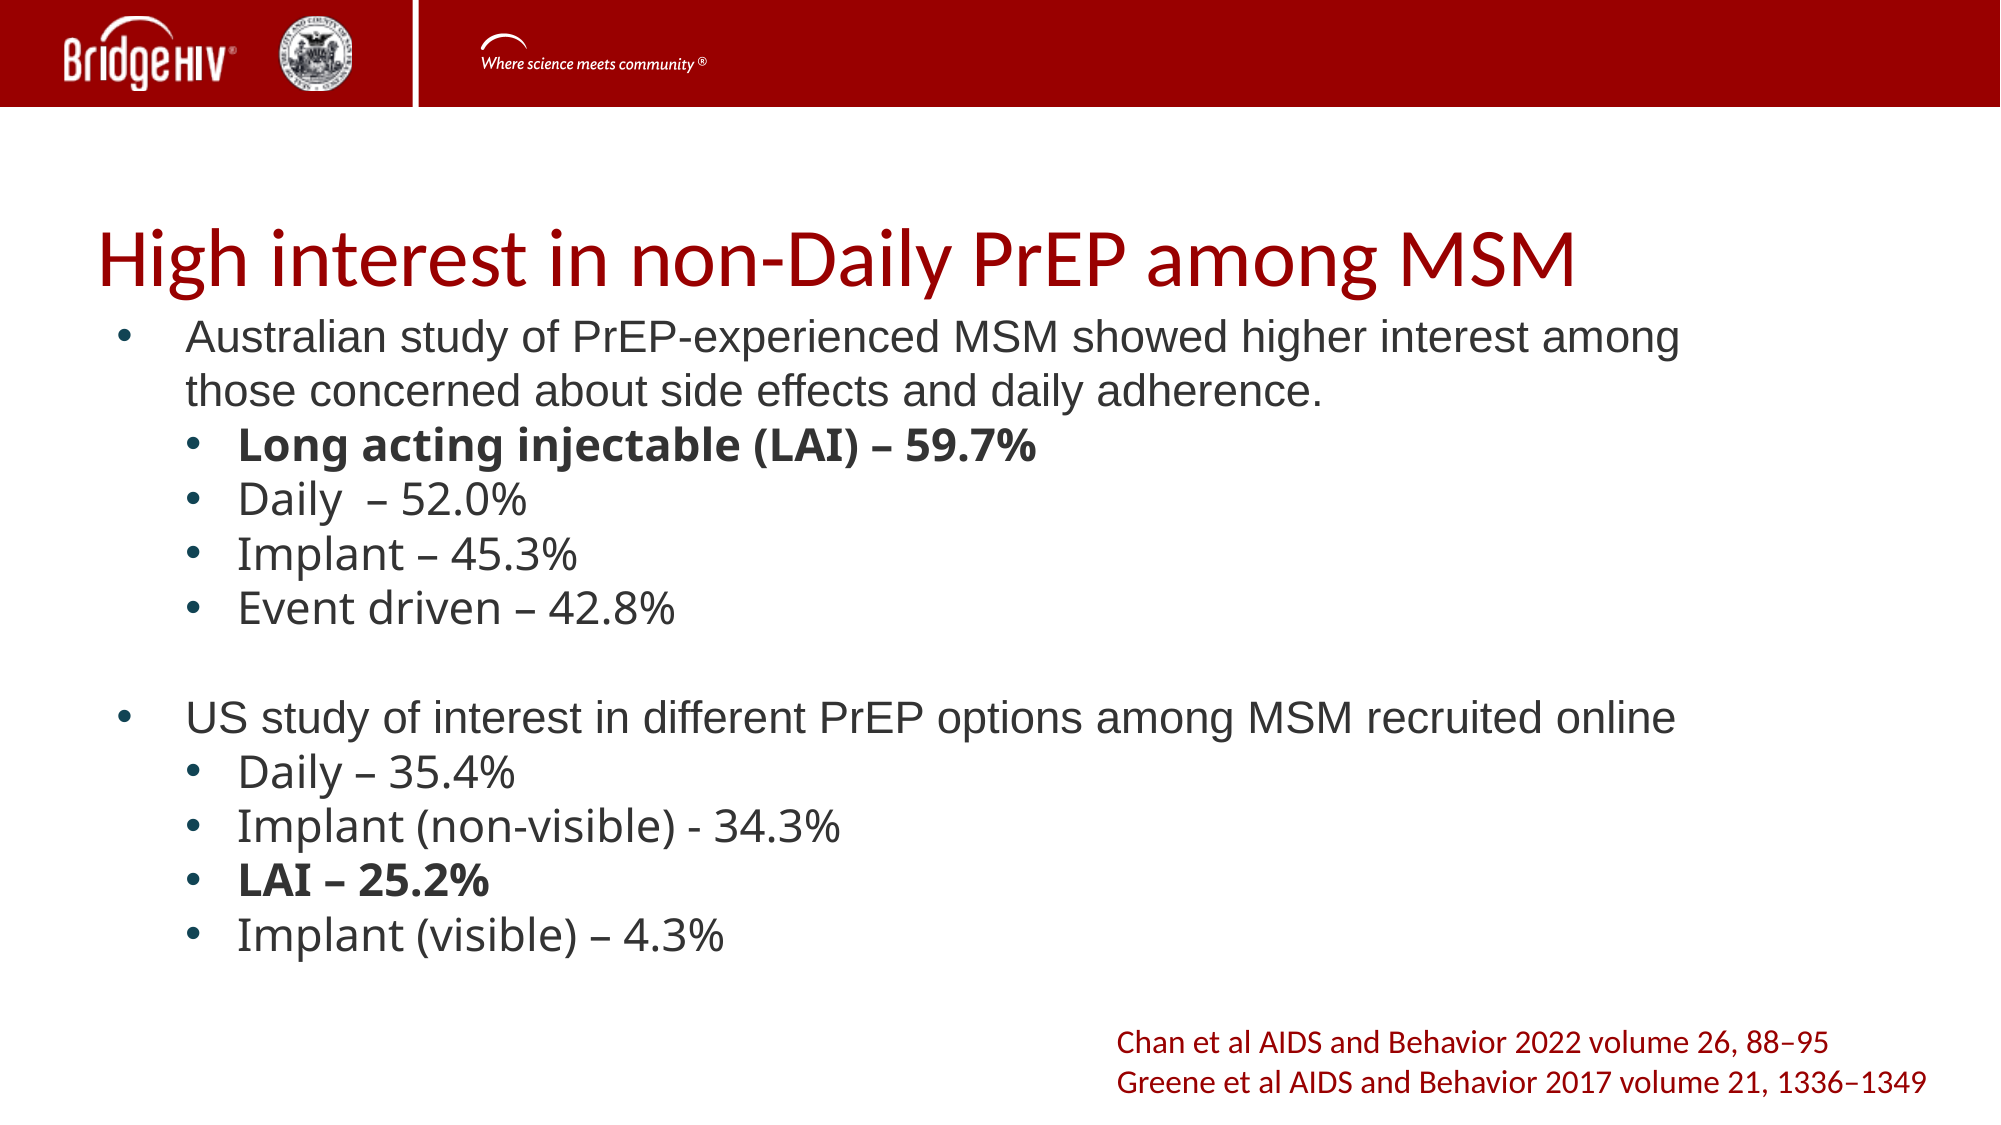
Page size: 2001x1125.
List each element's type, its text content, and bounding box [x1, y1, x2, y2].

title High interest in non-Daily PrEP among MSM [82, 207, 1743, 307]
picture [477, 29, 717, 78]
text_box Australian study of PrEP-experienced MSM showed higher interest among those concerned about side effects and daily adherence. Long acting injectable (LAI) – 59.7% Daily – 52.0% Implant – 45.3% Event driven – 42.8% US study of interest in different PrEP options among MSM recruited online Daily – 35.4% Implant (non-visible) - 34.3% LAI – 25.2% Implant (visible) – 4.3% [101, 292, 1774, 1104]
text_box Chan et al AIDS and Behavior 2022 volume 26, 88–95 Greene et al AIDS and Behavior 2017 volume 21, 1336–1349 [1102, 1012, 2000, 1108]
